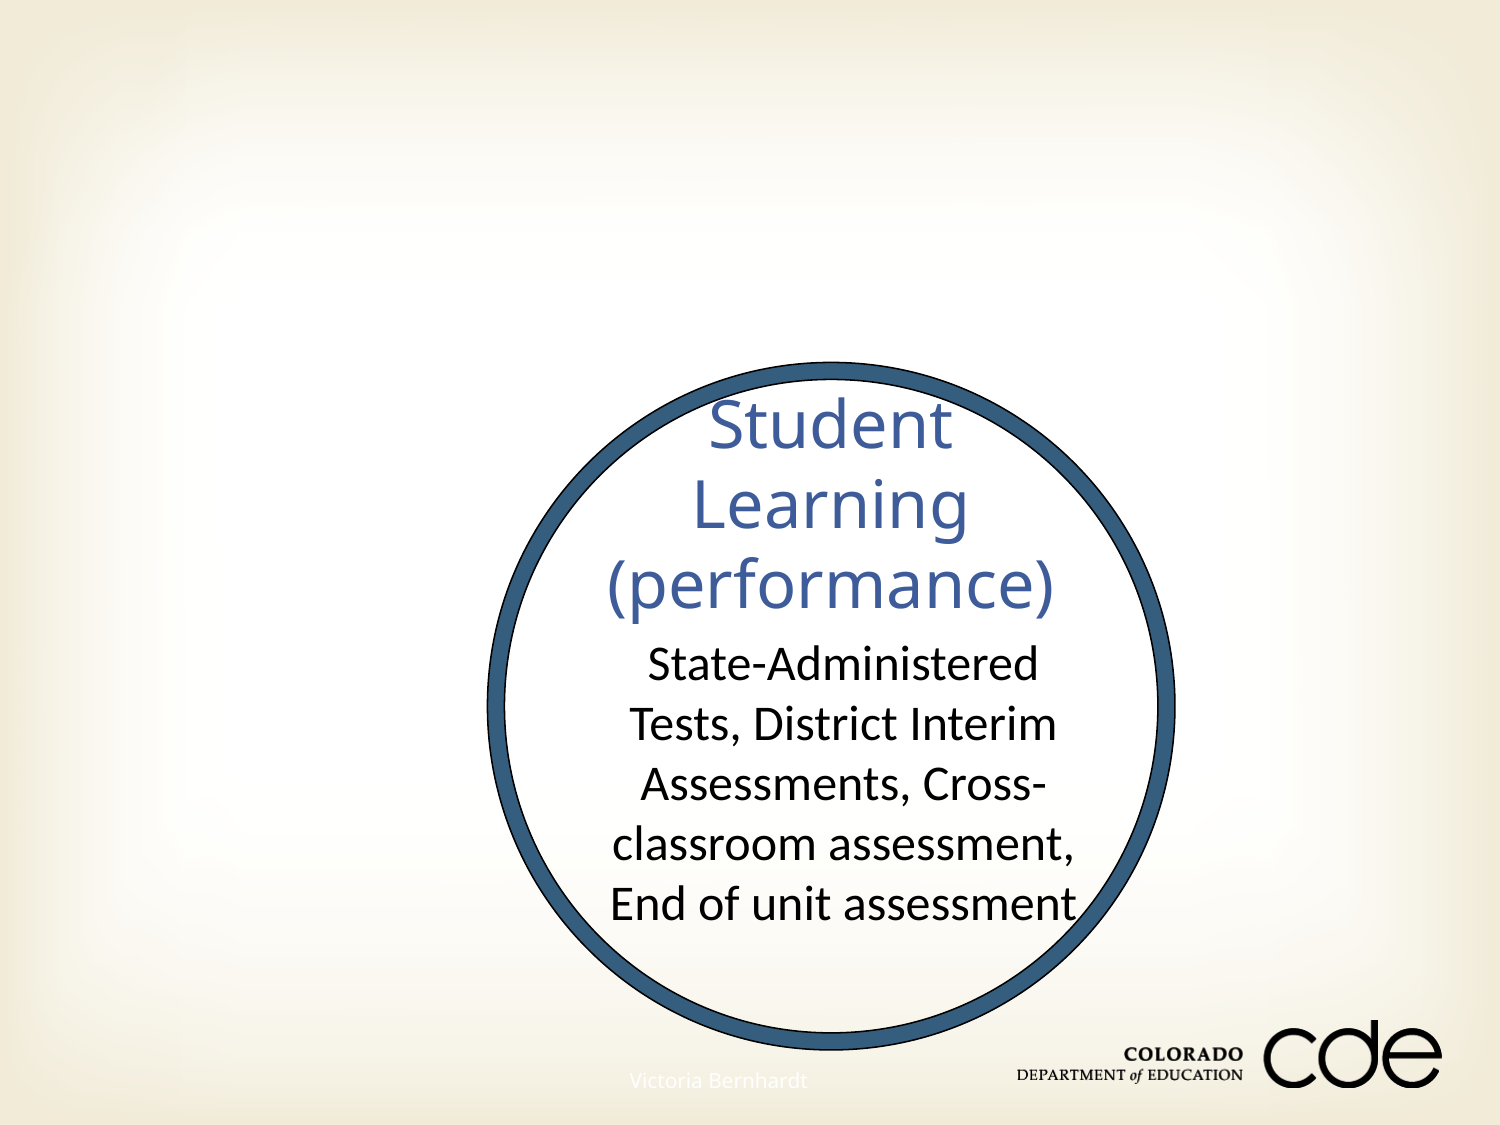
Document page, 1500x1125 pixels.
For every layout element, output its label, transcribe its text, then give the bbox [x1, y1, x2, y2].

text_box [1088, 477, 1175, 904]
text_box Student Learning (performance) [574, 374, 1088, 622]
text_box State-Administered Tests, District Interim Assessments, Cross-classroom assessment, End of unit assessment [574, 622, 1113, 938]
text_box [577, 938, 1086, 1050]
text_box [487, 478, 574, 935]
picture [0, 0, 1500, 1125]
text_box Victoria Bernhardt [399, 1059, 1038, 1100]
text_box [742, 362, 920, 374]
